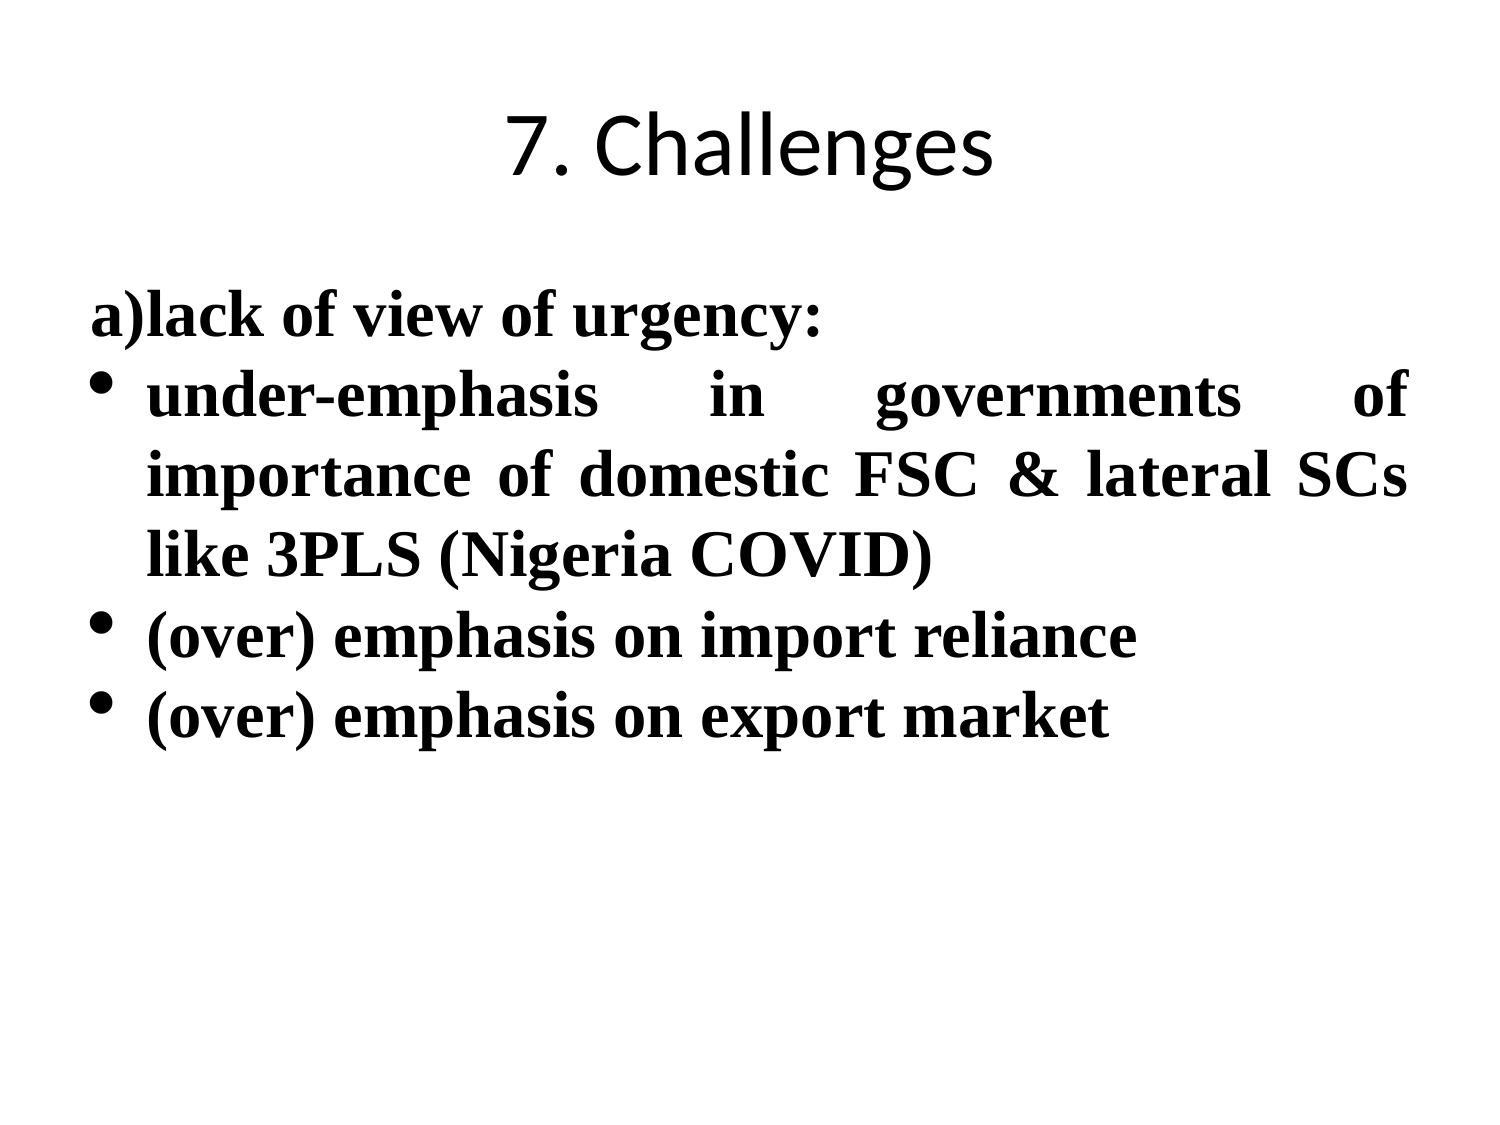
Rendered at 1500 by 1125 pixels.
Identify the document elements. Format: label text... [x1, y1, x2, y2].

title 7. Challenges [75, 45, 1425, 233]
list lack of view of urgency: under-emphasis in governments of importance of domestic FSC & lateral SCs like 3PLS (Nigeria COVID) (over) emphasis on import reliance (over) emphasis on export market [75, 262, 1425, 1005]
